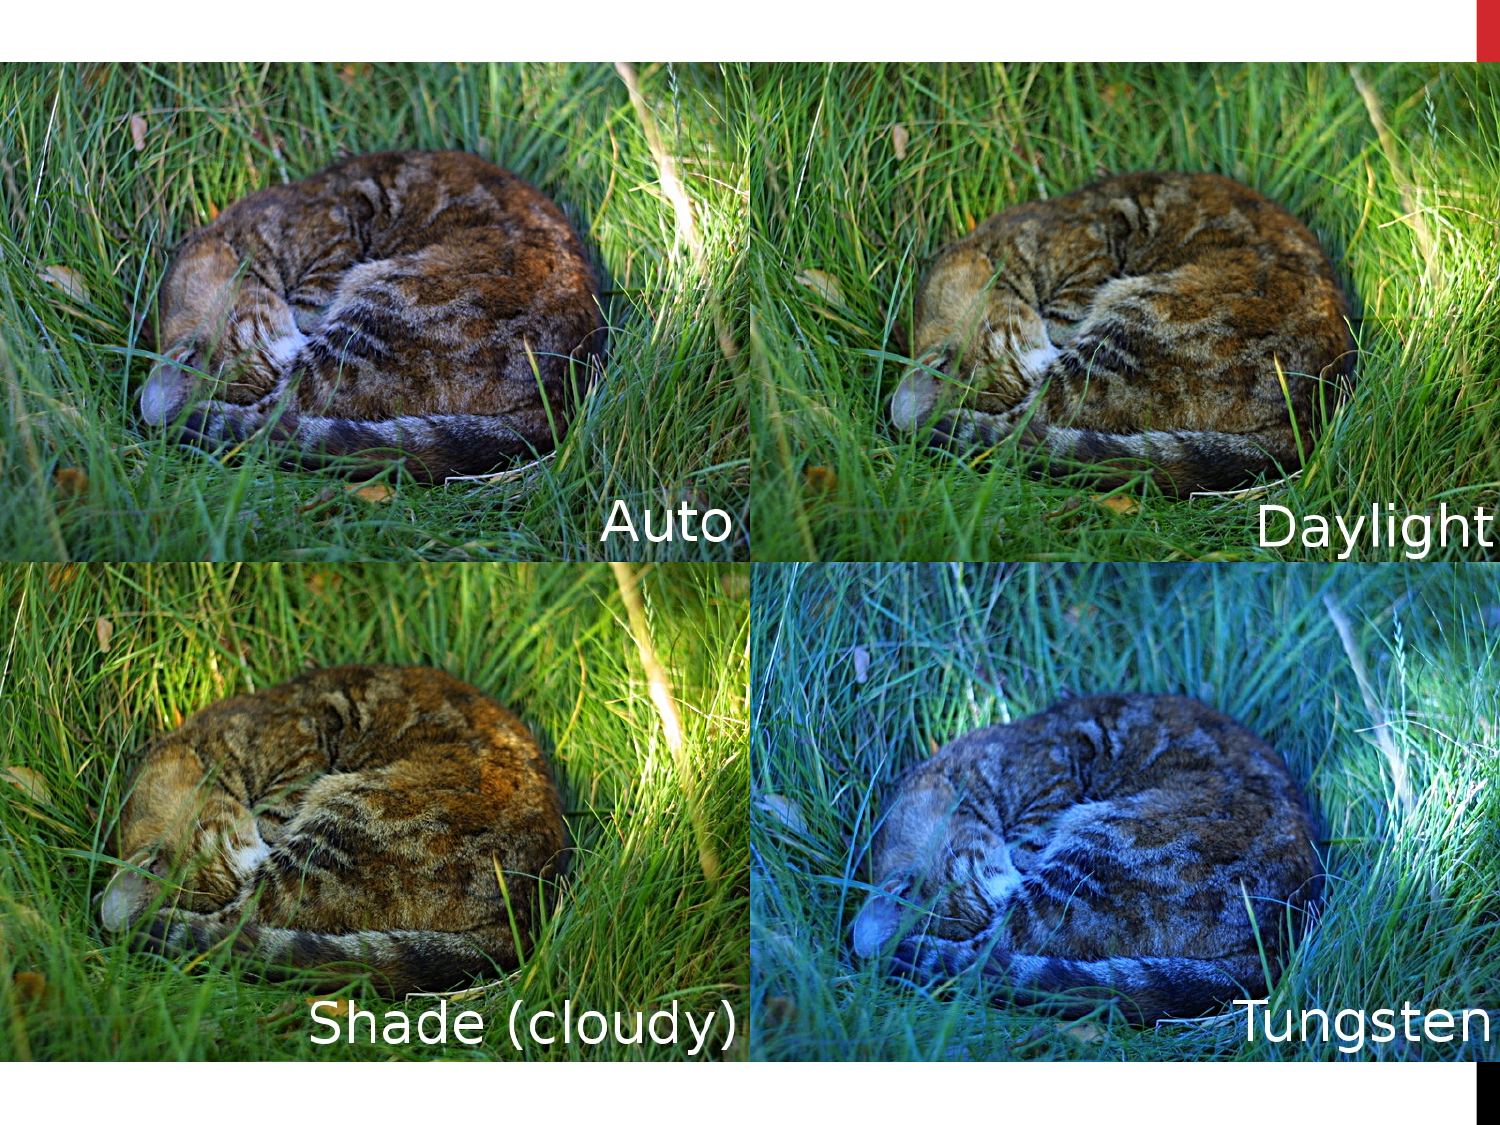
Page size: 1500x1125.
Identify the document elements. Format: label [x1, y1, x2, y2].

picture [0, 61, 1500, 1063]
